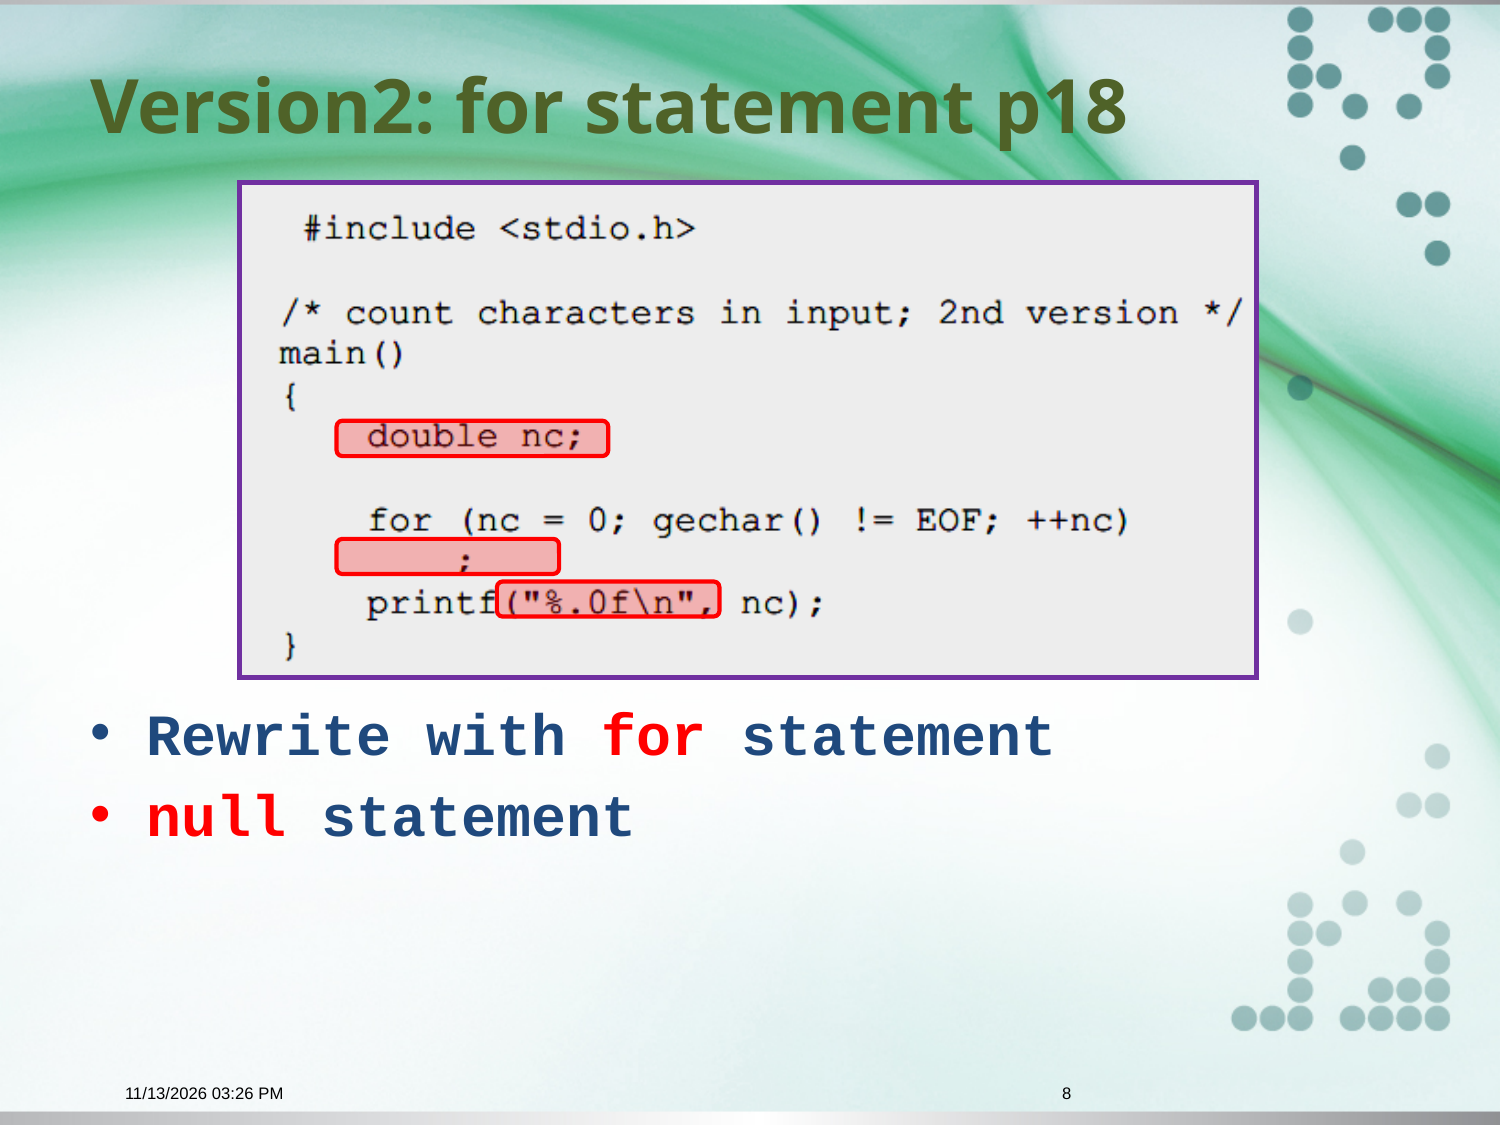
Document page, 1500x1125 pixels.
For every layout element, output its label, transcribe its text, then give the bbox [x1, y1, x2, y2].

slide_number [29, 1082, 380, 1103]
slide_number 8 [891, 1082, 1242, 1103]
list Rewrite with for statement null statement [74, 198, 1426, 1032]
picture [0, 0, 1500, 1125]
title Version2: for statement p18 [74, 43, 1426, 165]
